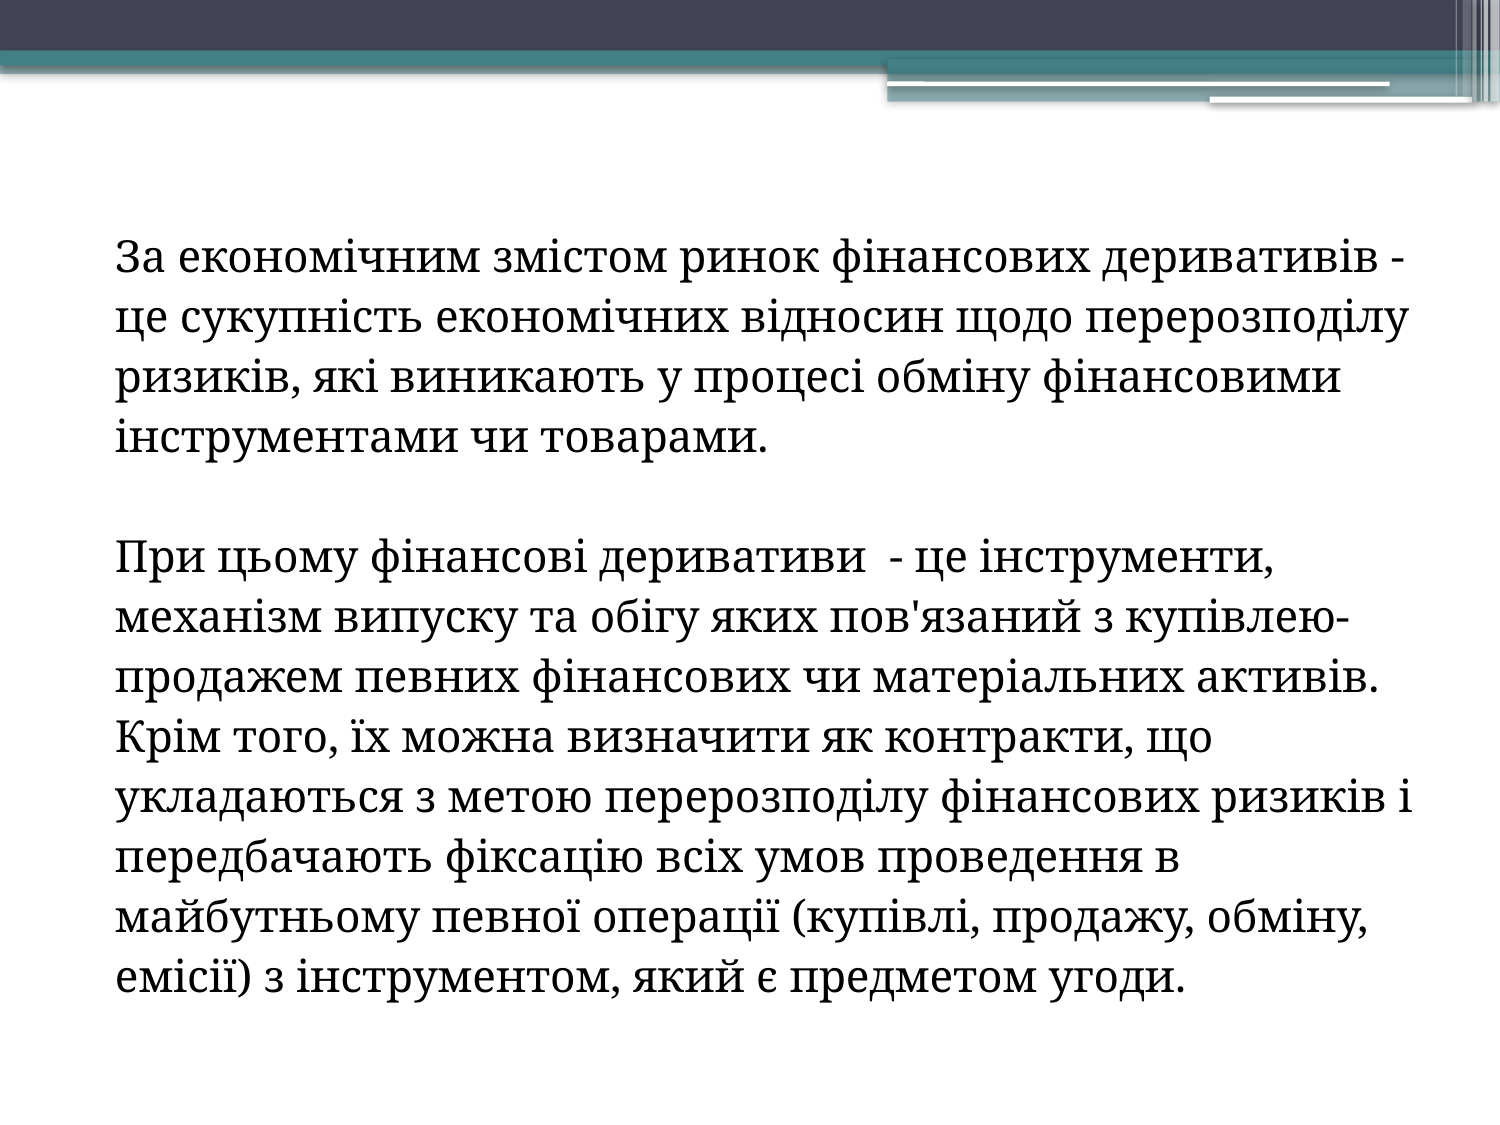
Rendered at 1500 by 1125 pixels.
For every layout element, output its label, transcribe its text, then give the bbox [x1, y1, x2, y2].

text_box За економічним змістом ринок фінансових деривативів - це сукупність економічних відносин щодо перерозподілу ризиків, які виникають у процесі обміну фінансовими інструментами чи товарами. При цьому фінансові деривативи - це інструменти, механізм випуску та обігу яких пов'язаний з купівлею-продажем певних фінансових чи матеріальних активів. Крім того, їх можна визначити як контракти, що укладаються з метою перерозподілу фінансових ризиків і передбачають фіксацію всіх умов проведення в майбутньому певної операції (купівлі, продажу, обміну, емісії) з інструментом, який є предметом угоди. [100, 208, 1451, 1024]
